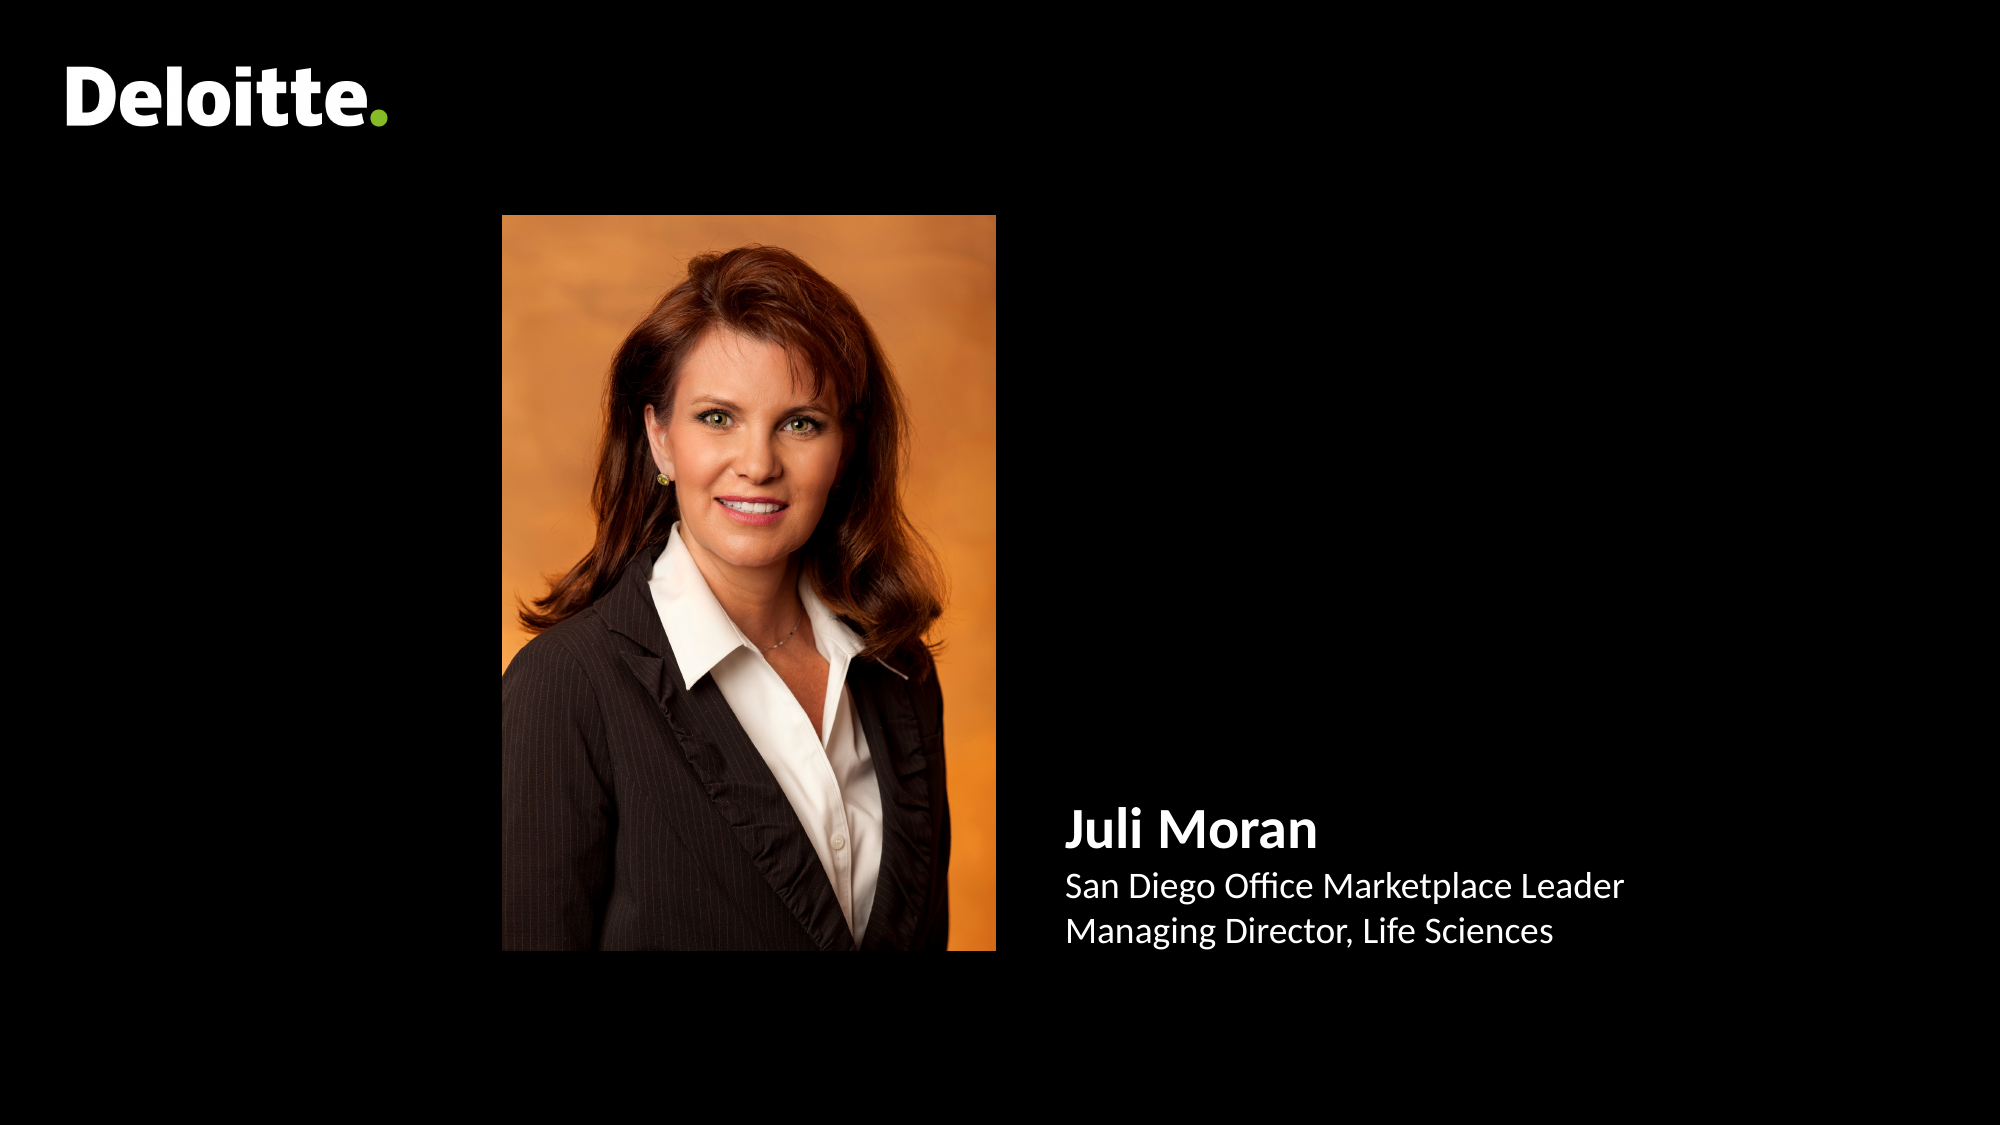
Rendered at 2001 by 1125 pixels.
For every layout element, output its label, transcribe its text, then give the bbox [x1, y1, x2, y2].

text_box Juli Moran San Diego Office Marketplace Leader Managing Director, Life Sciences [1049, 783, 1897, 959]
picture [7, 6, 447, 185]
picture [502, 215, 997, 951]
